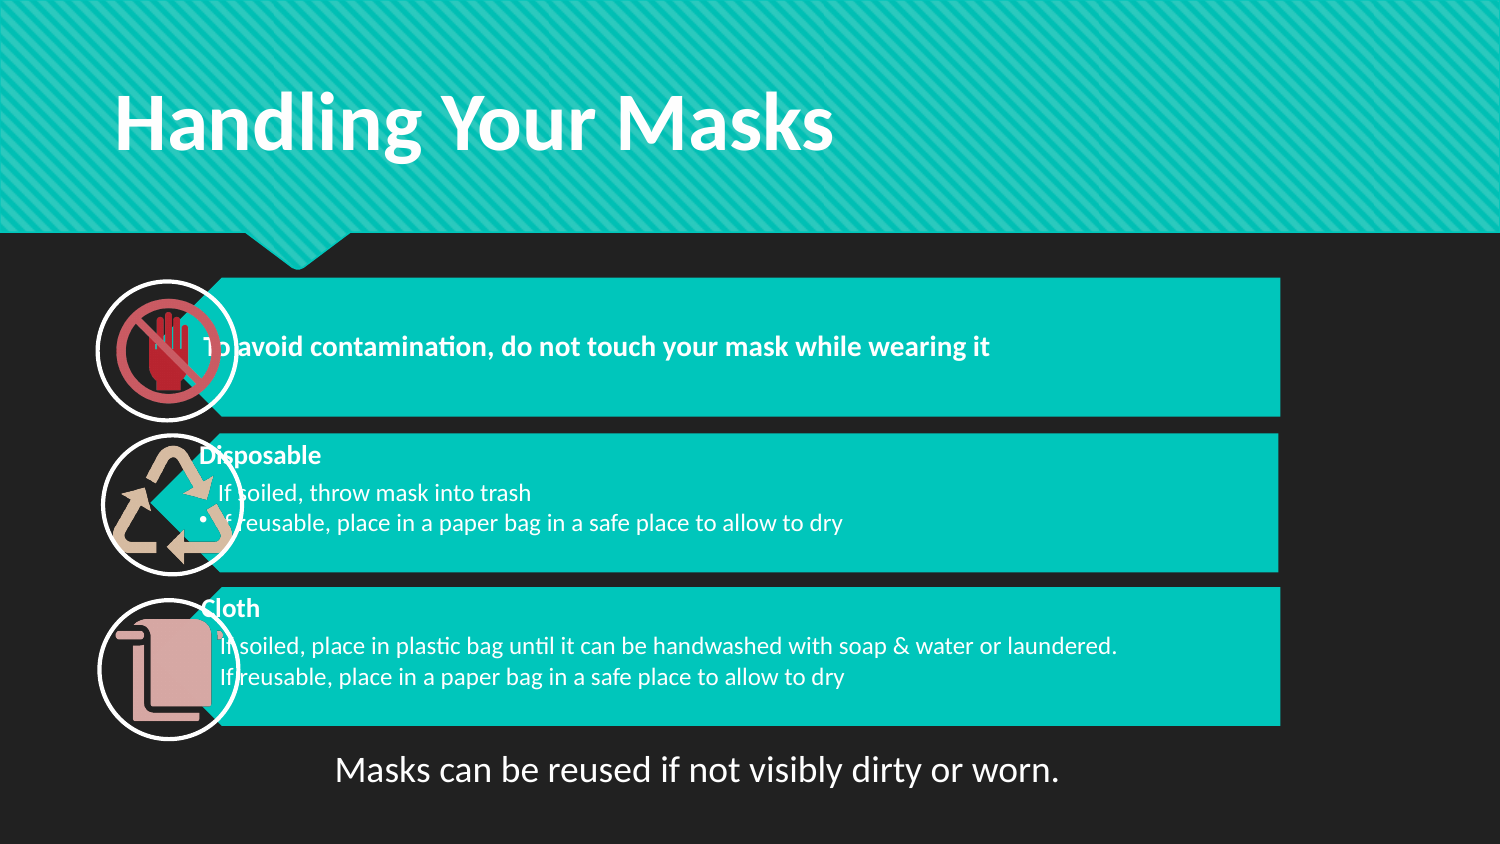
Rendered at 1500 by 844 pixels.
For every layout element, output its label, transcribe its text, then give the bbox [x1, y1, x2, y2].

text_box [0, 277, 1433, 766]
text_box Masks can be reused if not visibly dirty or worn. [319, 766, 1102, 843]
text_box [0, 0, 1500, 270]
text_box Handling Your Masks [99, 54, 1401, 175]
